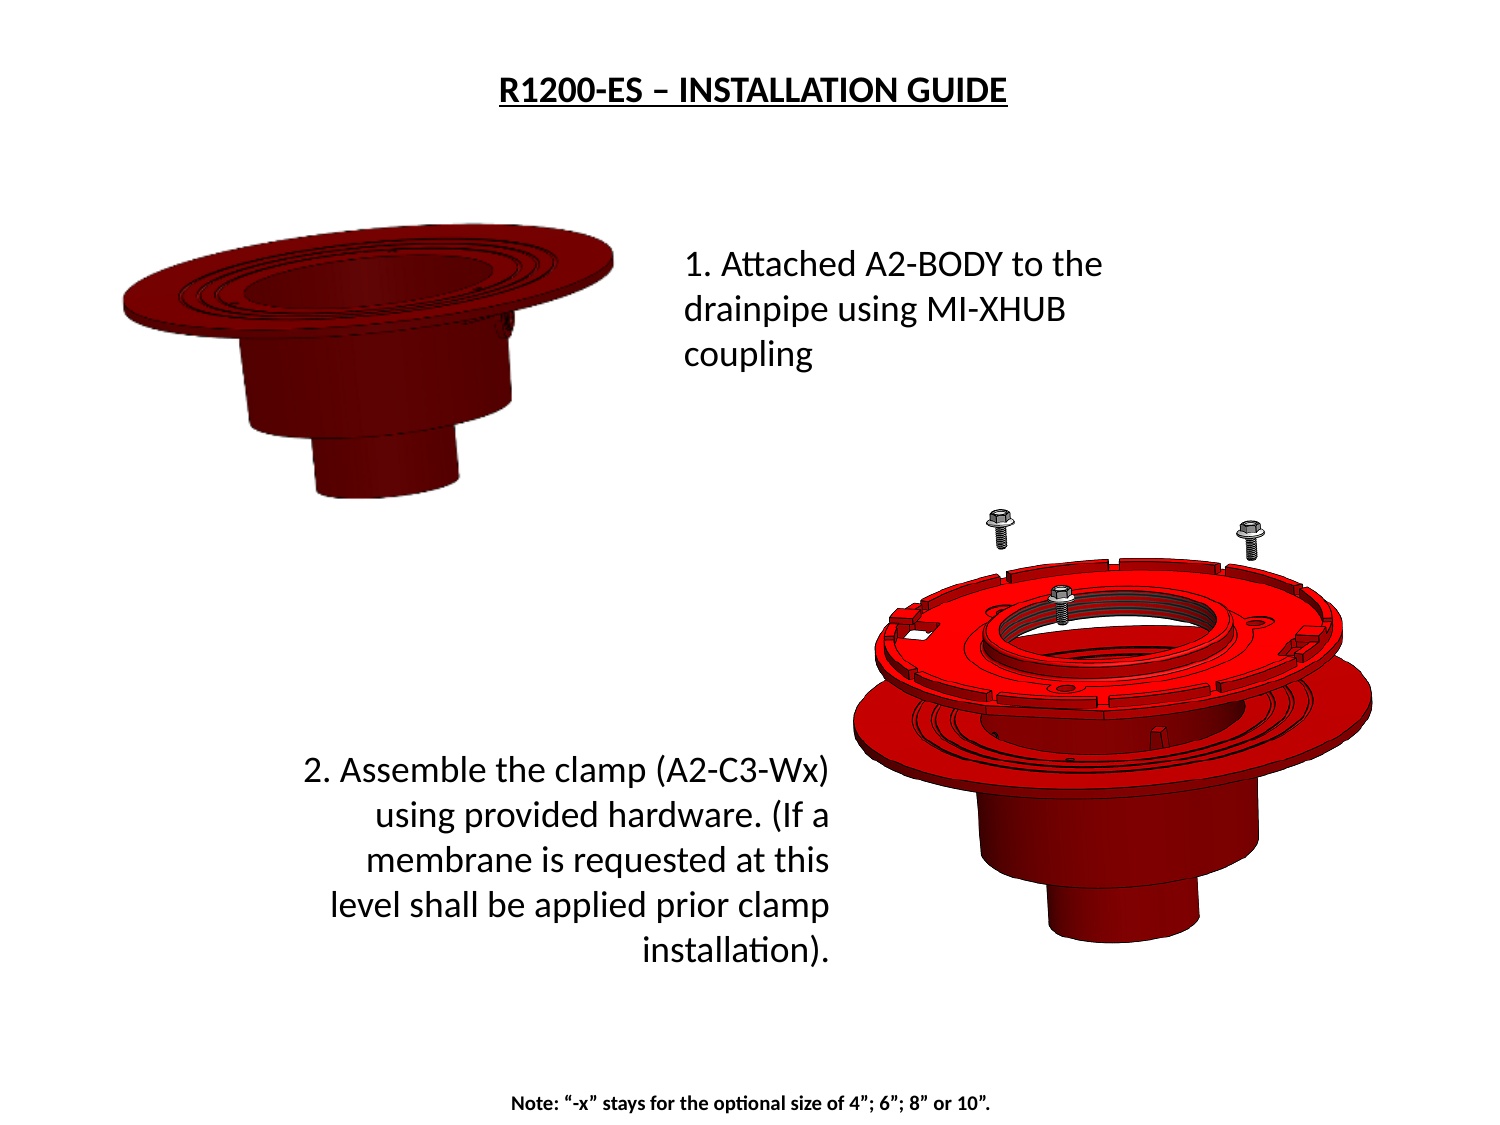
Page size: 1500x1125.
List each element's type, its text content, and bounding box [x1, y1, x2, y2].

text_box Note: “-x” stays for the optional size of 4”; 6”; 8” or 10”. [126, 1082, 1381, 1123]
text_box R1200-ES – INSTALLATION GUIDE [126, 57, 1381, 118]
text_box 2. Assemble the clamp (A2-C3-Wx) using provided hardware. (If a membrane is requested at this level shall be applied prior clamp installation). [283, 737, 846, 978]
picture [119, 187, 620, 513]
text_box 1. Attached A2-BODY to the drainpipe using MI-XHUB coupling [669, 232, 1205, 382]
picture [845, 485, 1381, 957]
